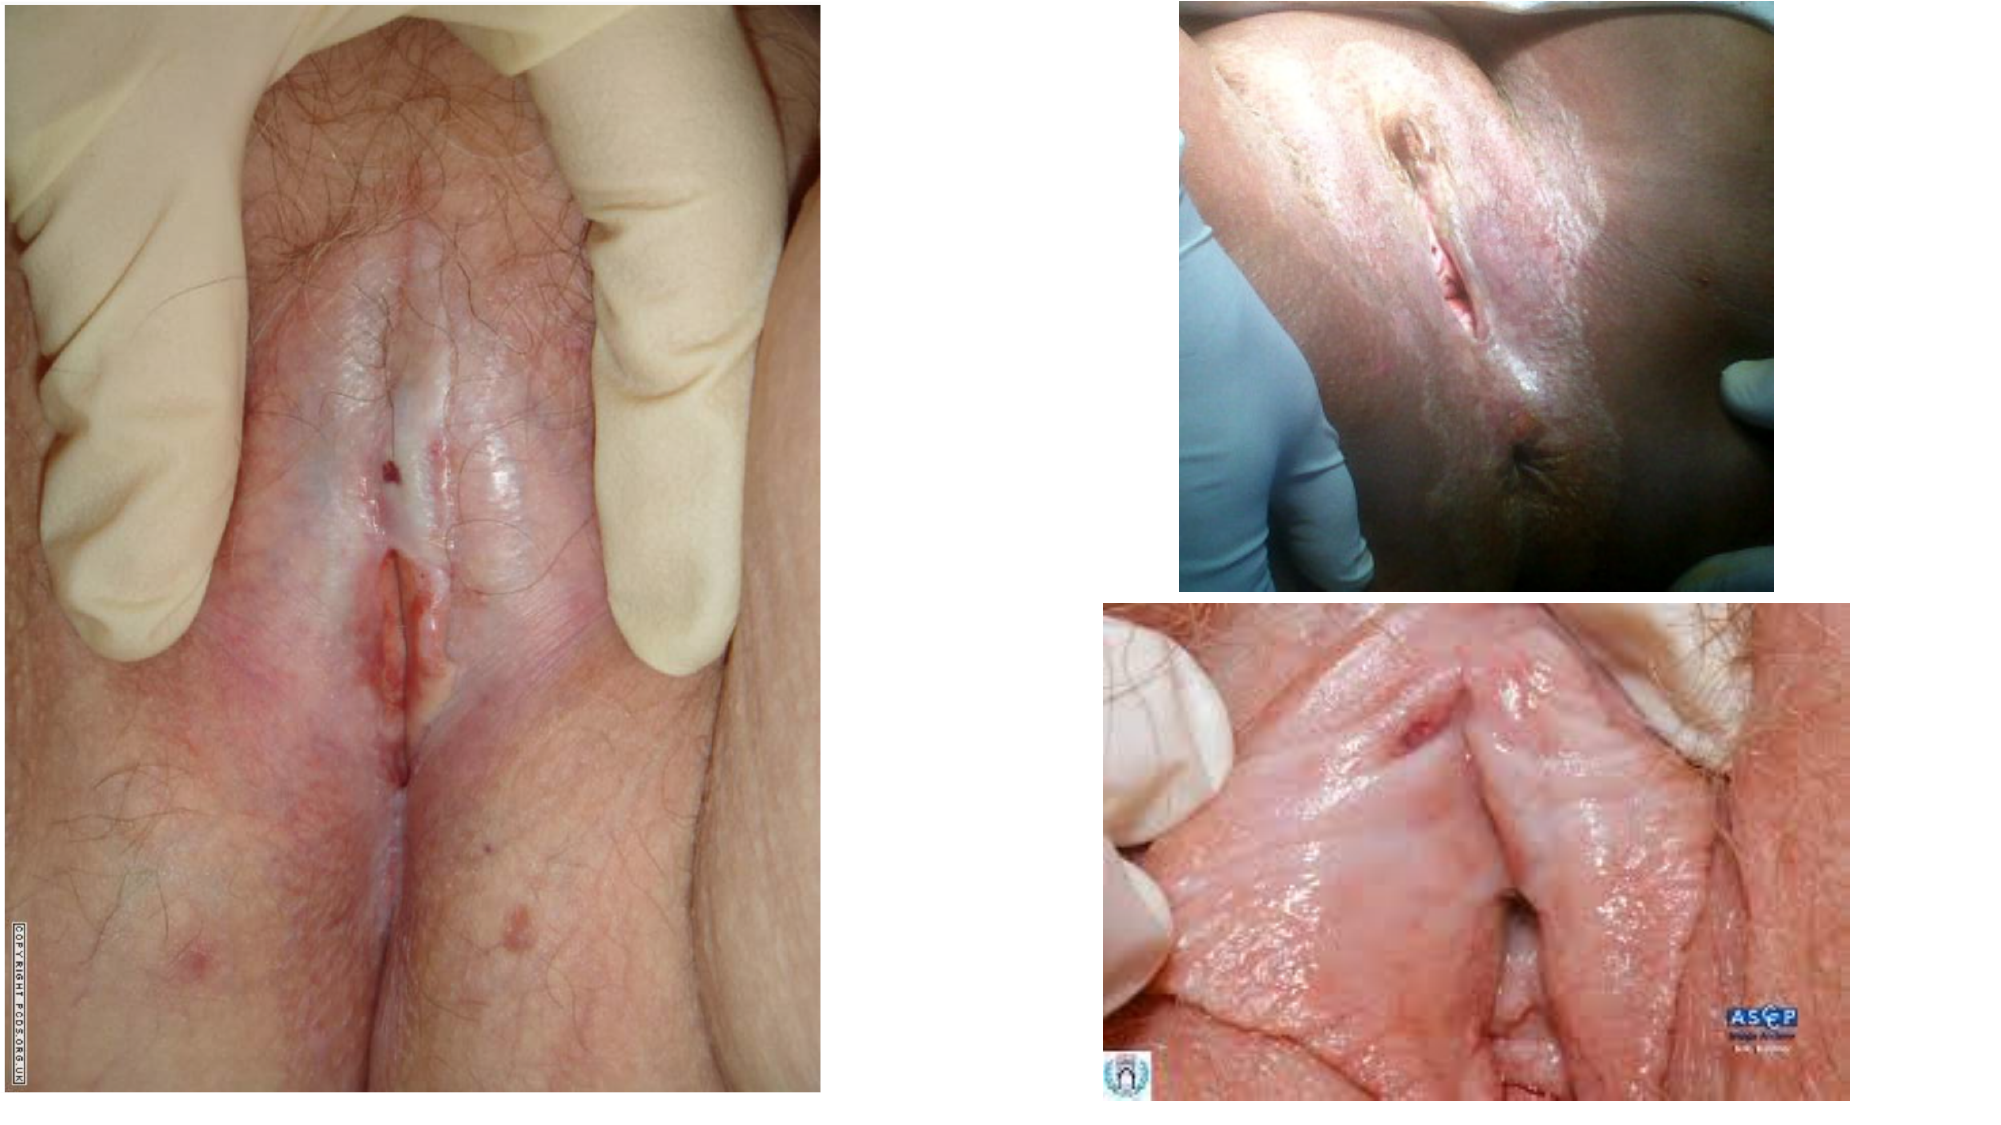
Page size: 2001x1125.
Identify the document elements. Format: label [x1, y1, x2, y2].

picture [0, 3, 956, 1093]
picture [1179, 1, 1774, 592]
picture [1103, 603, 1850, 1101]
